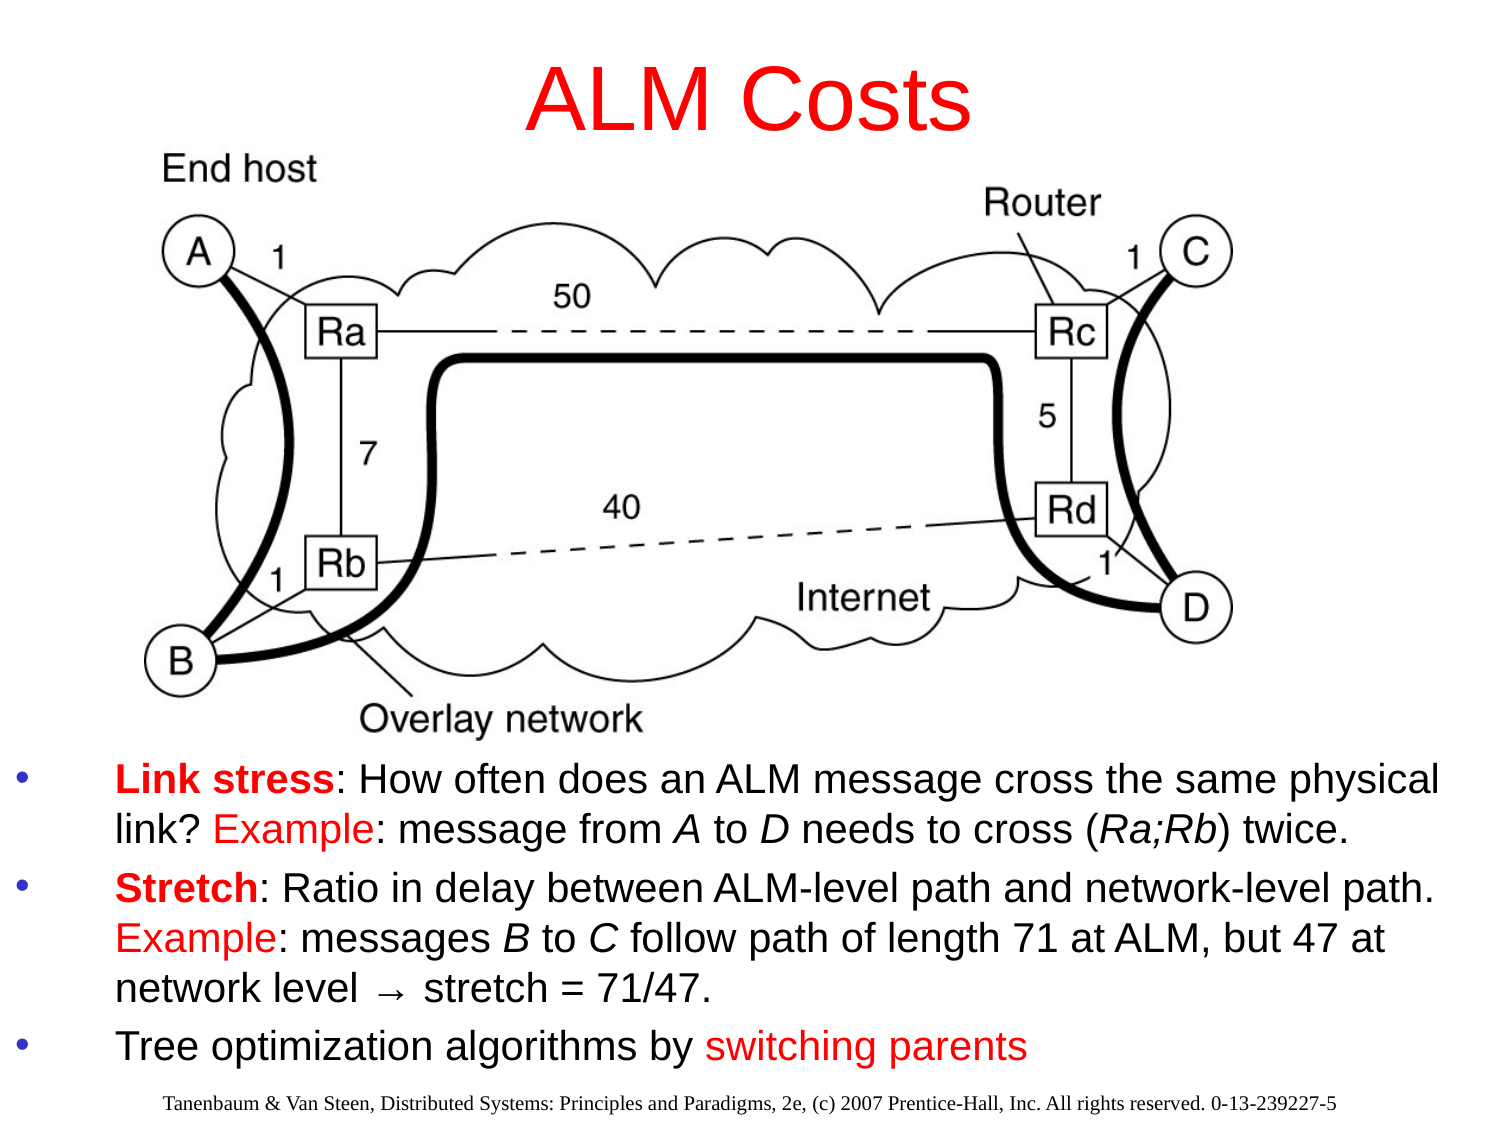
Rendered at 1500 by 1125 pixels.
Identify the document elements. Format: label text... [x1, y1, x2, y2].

list Link stress: How often does an ALM message cross the same physical link? Example: message from A to D needs to cross (Ra;Rb) twice. Stretch: Ratio in delay between ALM-level path and network-level path. Example: messages B to C follow path of length 71 at ALM, but 47 at network level → stretch = 71/47. Tree optimization algorithms by switching parents [0, 744, 1500, 1075]
picture [144, 145, 1233, 742]
title ALM Costs [0, 0, 1500, 188]
footer Tanenbaum & Van Steen, Distributed Systems: Principles and Paradigms, 2e, (c) 2007 Prentice-Hall, Inc. All rights reserved. 0-13-239227-5 [0, 1082, 1500, 1111]
